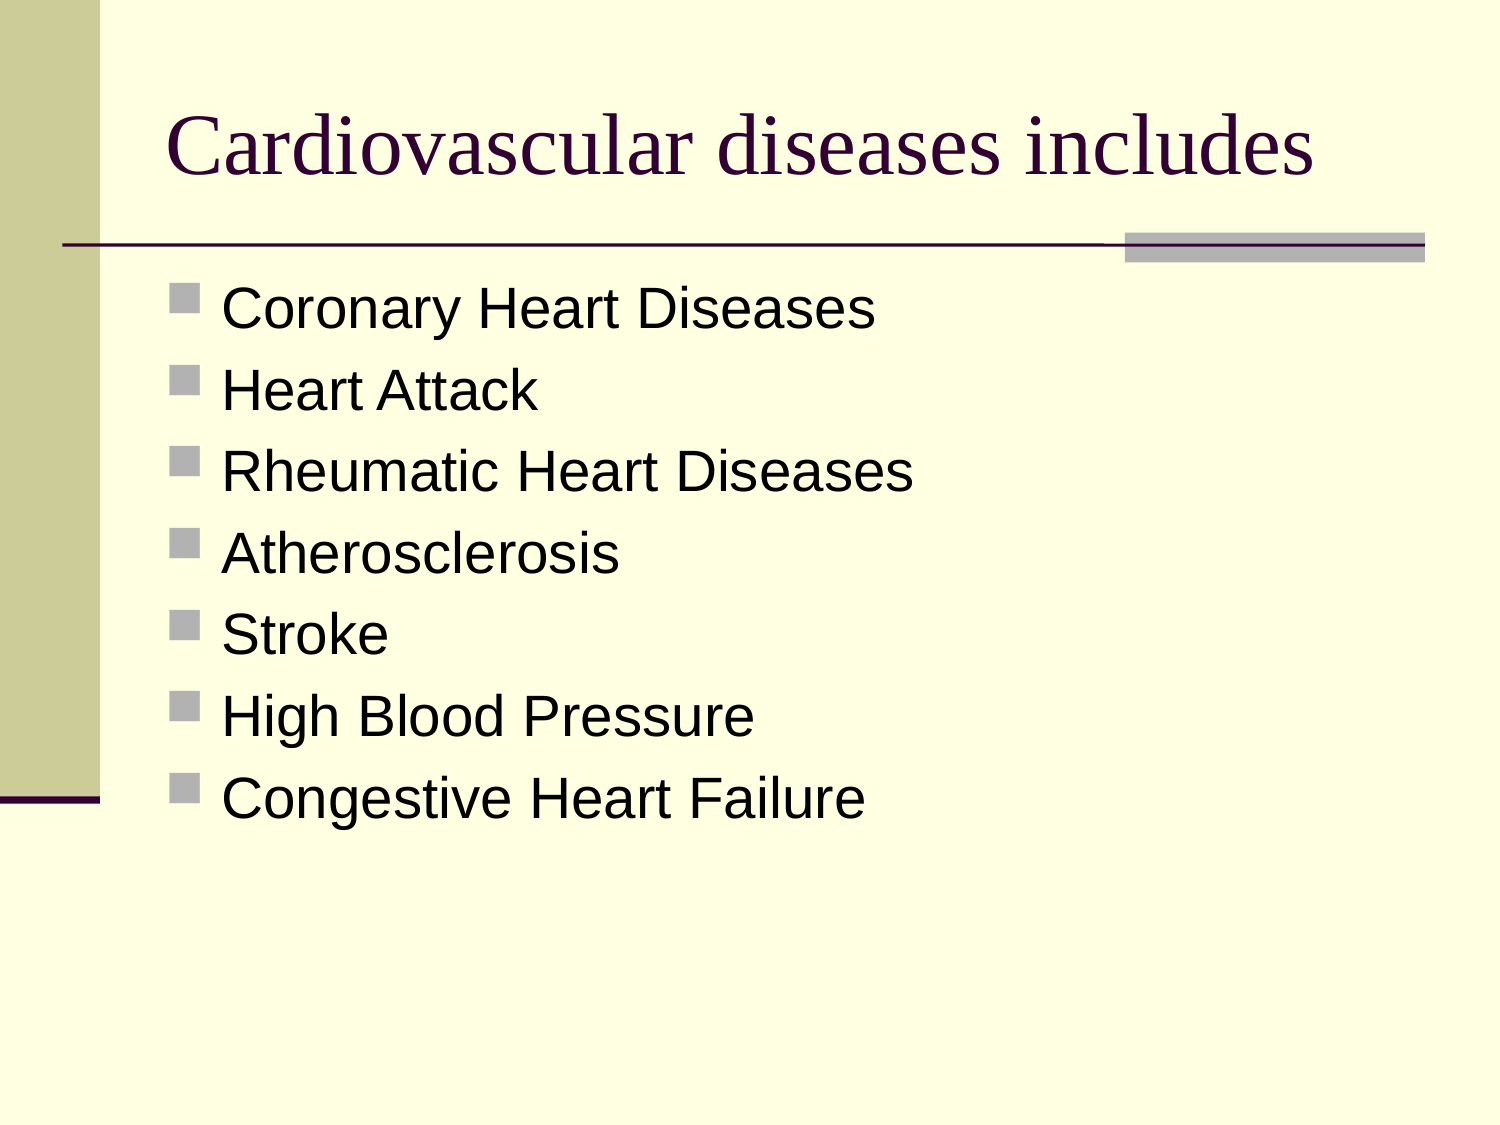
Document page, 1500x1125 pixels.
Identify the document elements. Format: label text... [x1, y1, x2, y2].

title Cardiovascular diseases includes [150, 45, 1425, 234]
list Coronary Heart Diseases Heart Attack Rheumatic Heart Diseases Atherosclerosis Stroke High Blood Pressure Congestive Heart Failure [150, 262, 1425, 1006]
